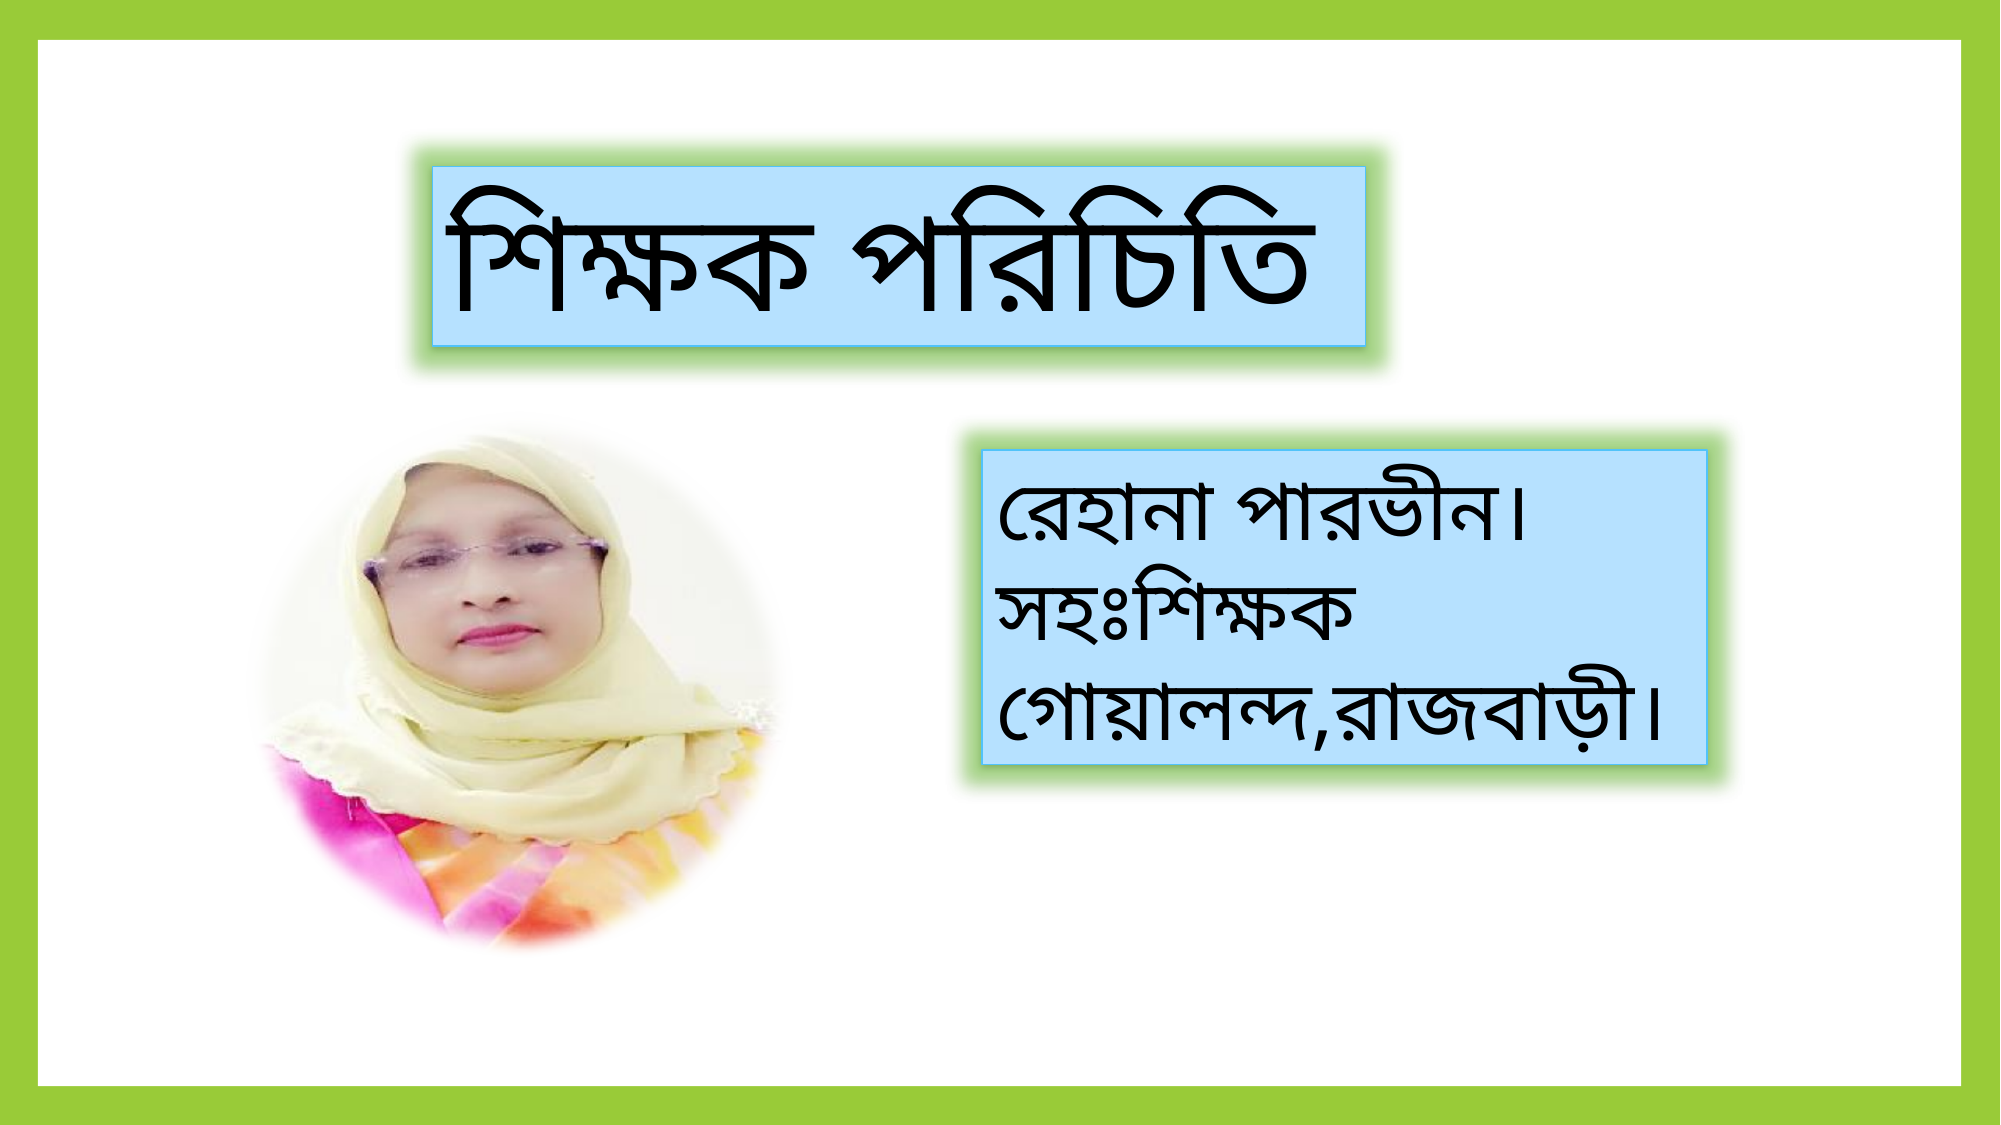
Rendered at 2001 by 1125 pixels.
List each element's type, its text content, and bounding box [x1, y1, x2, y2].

picture [244, 409, 794, 959]
text_box রেহানা পারভীন। সহঃশিক্ষক গোয়ালন্দ,রাজবাড়ী। [981, 449, 1708, 765]
text_box শিক্ষক পরিচিতি [432, 166, 1366, 347]
